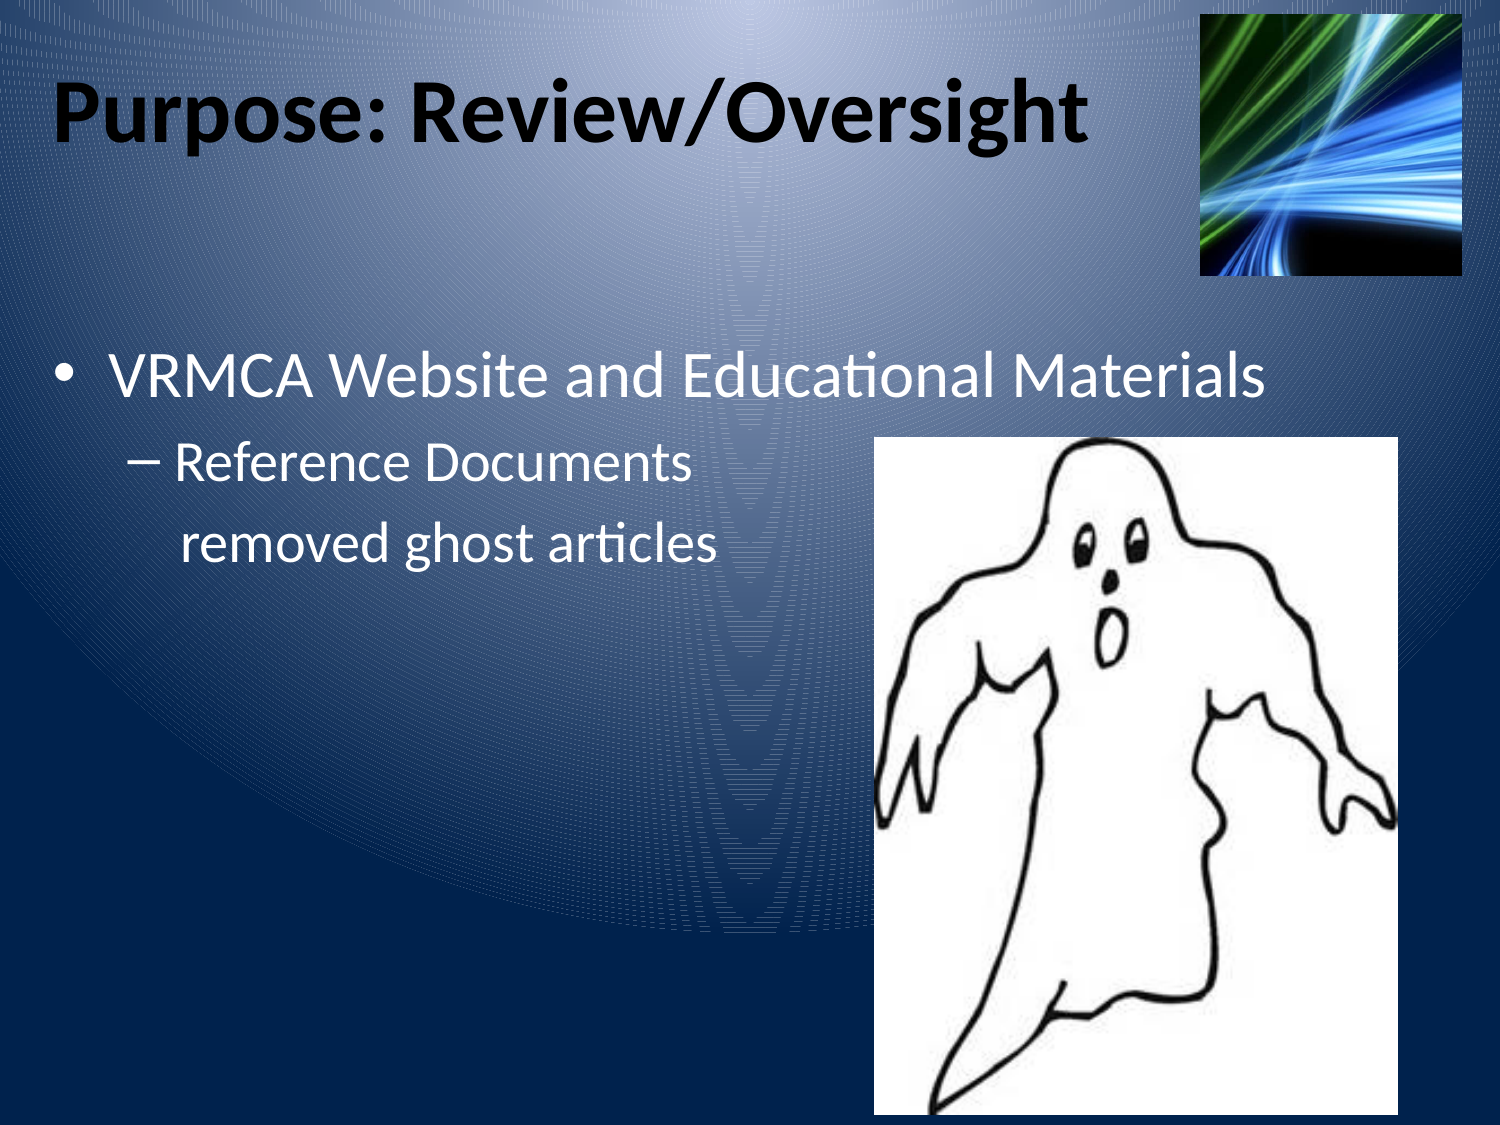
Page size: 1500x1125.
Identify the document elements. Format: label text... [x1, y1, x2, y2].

picture [874, 437, 1399, 1115]
title Purpose: Review/Oversight [37, 12, 1225, 200]
list VRMCA Website and Educational Materials Reference Documents removed ghost articles [37, 230, 1463, 1031]
picture [1200, 14, 1462, 230]
